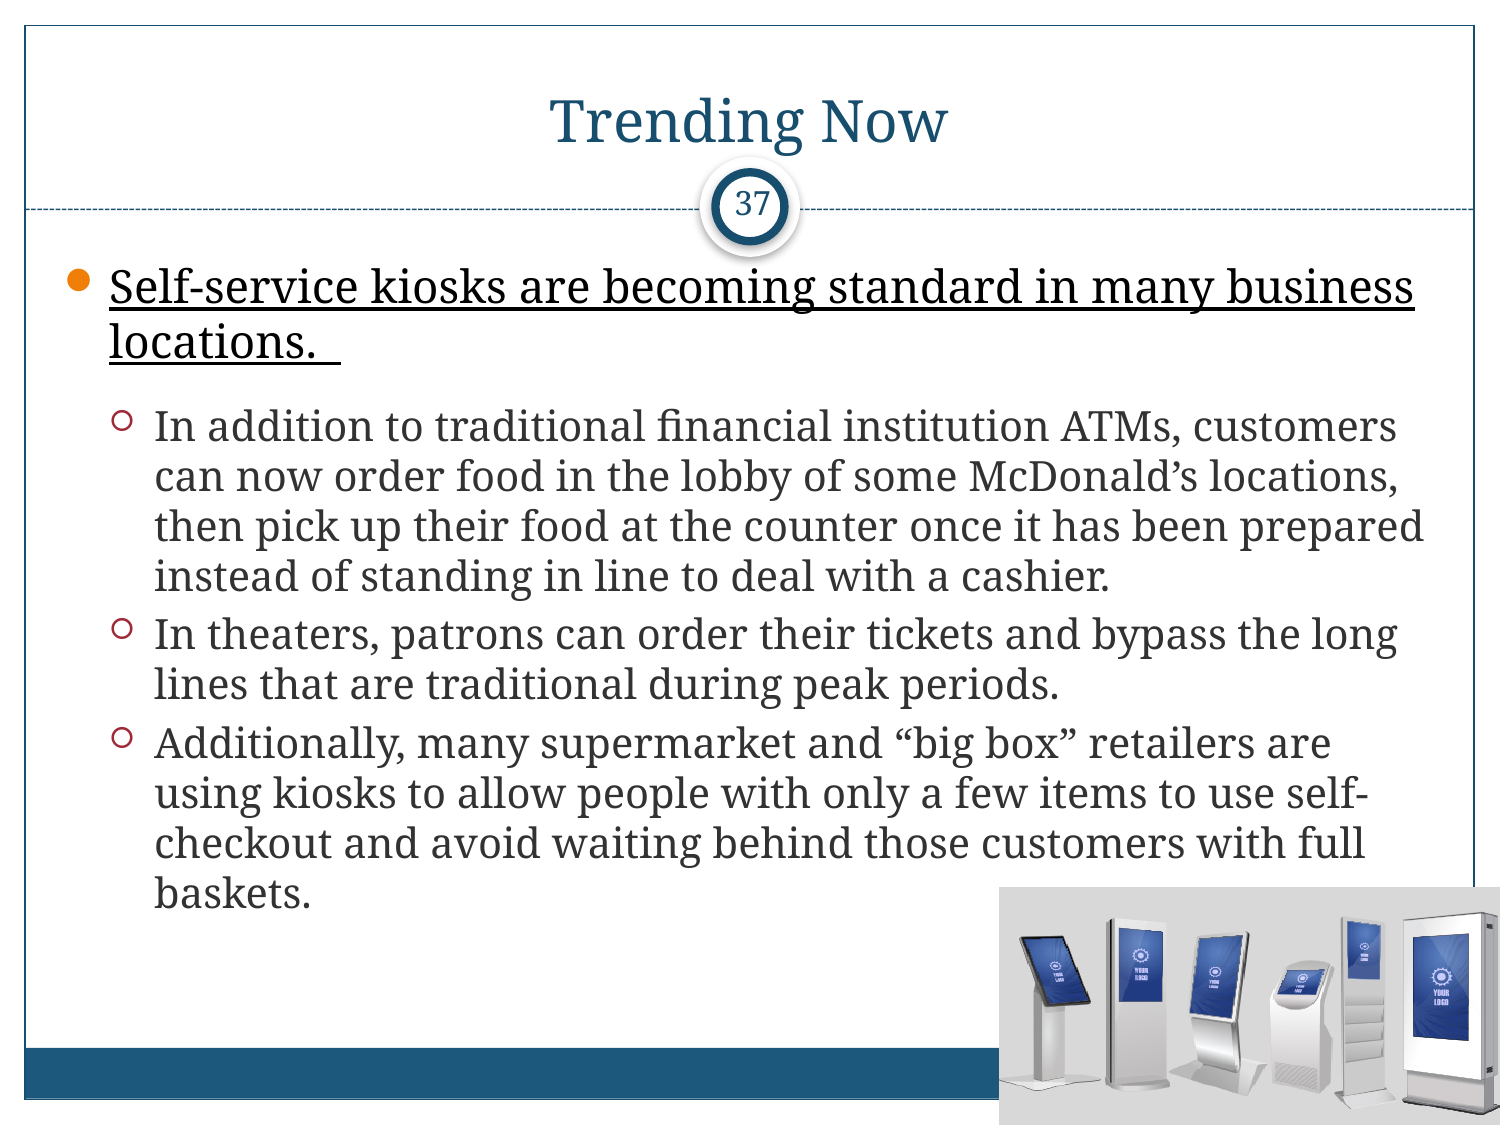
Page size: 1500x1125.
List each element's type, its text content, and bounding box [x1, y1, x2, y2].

title Trending Now [49, 37, 1450, 162]
slide_number 37 [715, 168, 791, 241]
list Self-service kiosks are becoming standard in many business locations. In addition to traditional financial institution ATMs, customers can now order food in the lobby of some McDonald’s locations, then pick up their food at the counter once it has been prepared instead of standing in line to deal with a cashier. In theaters, patrons can order their tickets and bypass the long lines that are traditional during peak periods. Additionally, many supermarket and “big box” retailers are using kiosks to allow people with only a few items to use self-checkout and avoid waiting behind those customers with full baskets. [49, 250, 1445, 1001]
picture [999, 887, 1500, 1125]
